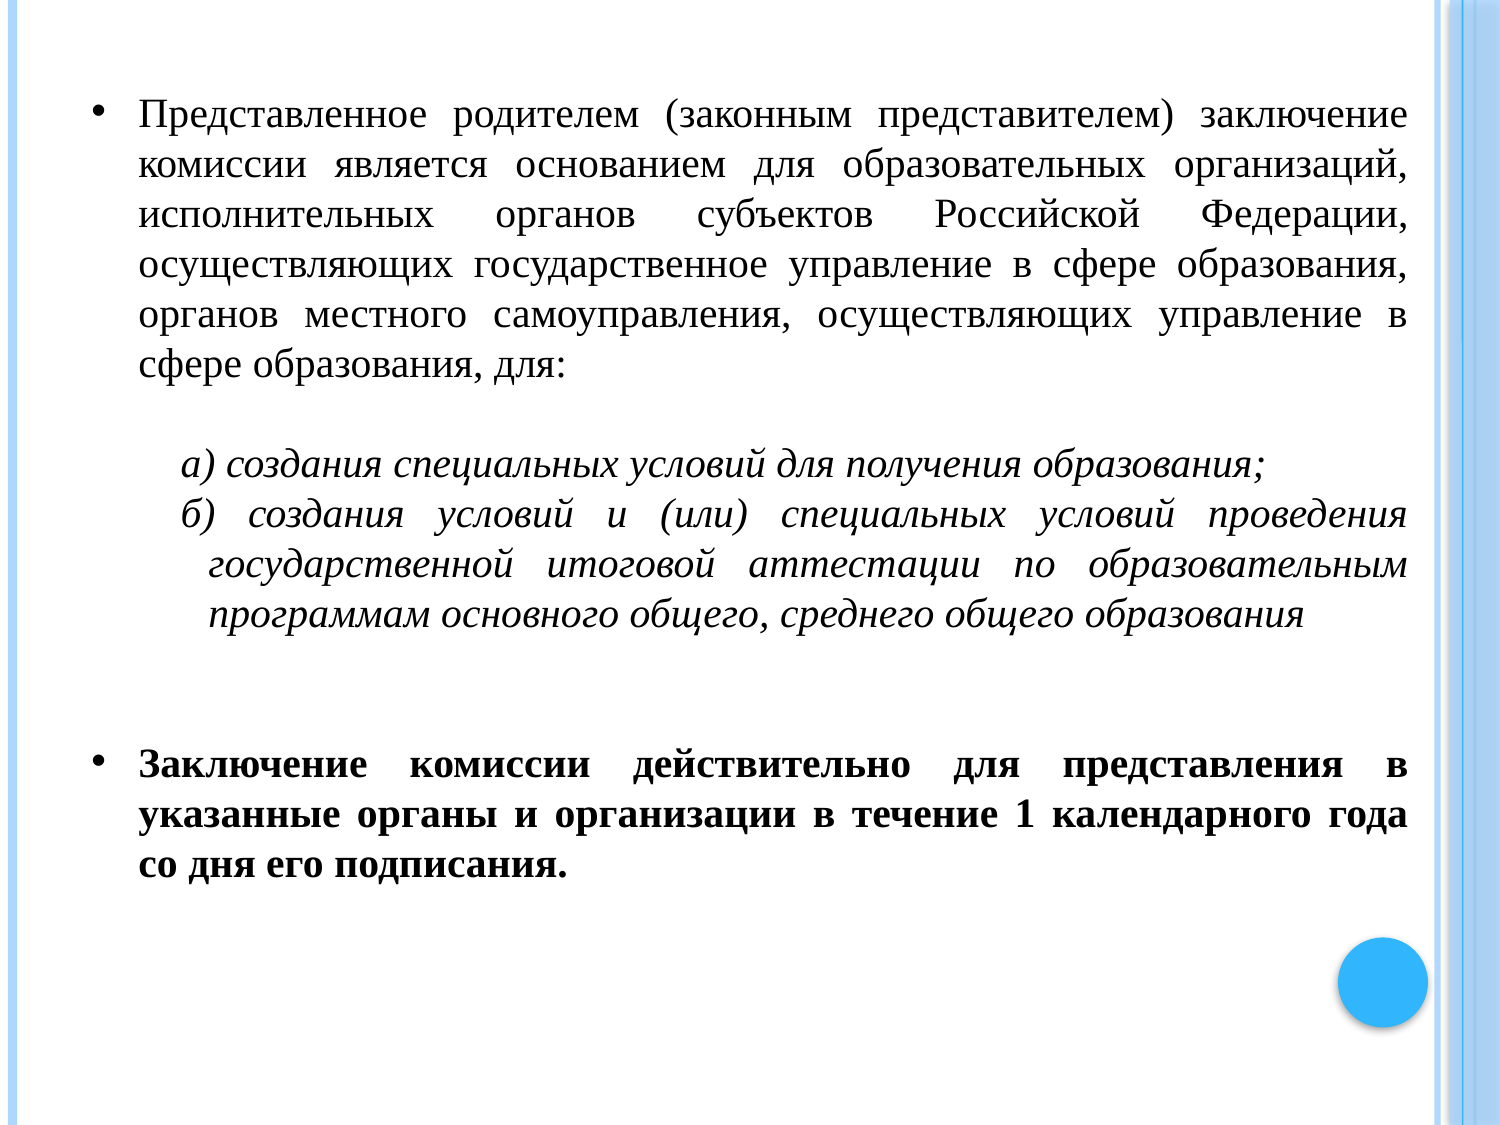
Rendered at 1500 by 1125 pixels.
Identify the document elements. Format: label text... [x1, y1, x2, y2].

text_box Представленное родителем (законным представителем) заключение комиссии является основанием для образовательных организаций, исполнительных органов субъектов Российской Федерации, осуществляющих государственное управление в сфере образования, органов местного самоуправления, осуществляющих управление в сфере образования, для: а) создания специальных условий для получения образования; б) создания условий и (или) специальных условий проведения государственной итоговой аттестации по образовательным программам основного общего, среднего общего образования Заключение комиссии действительно для представления в указанные органы и организации в течение 1 календарного года со дня его подписания. [76, 78, 1424, 894]
